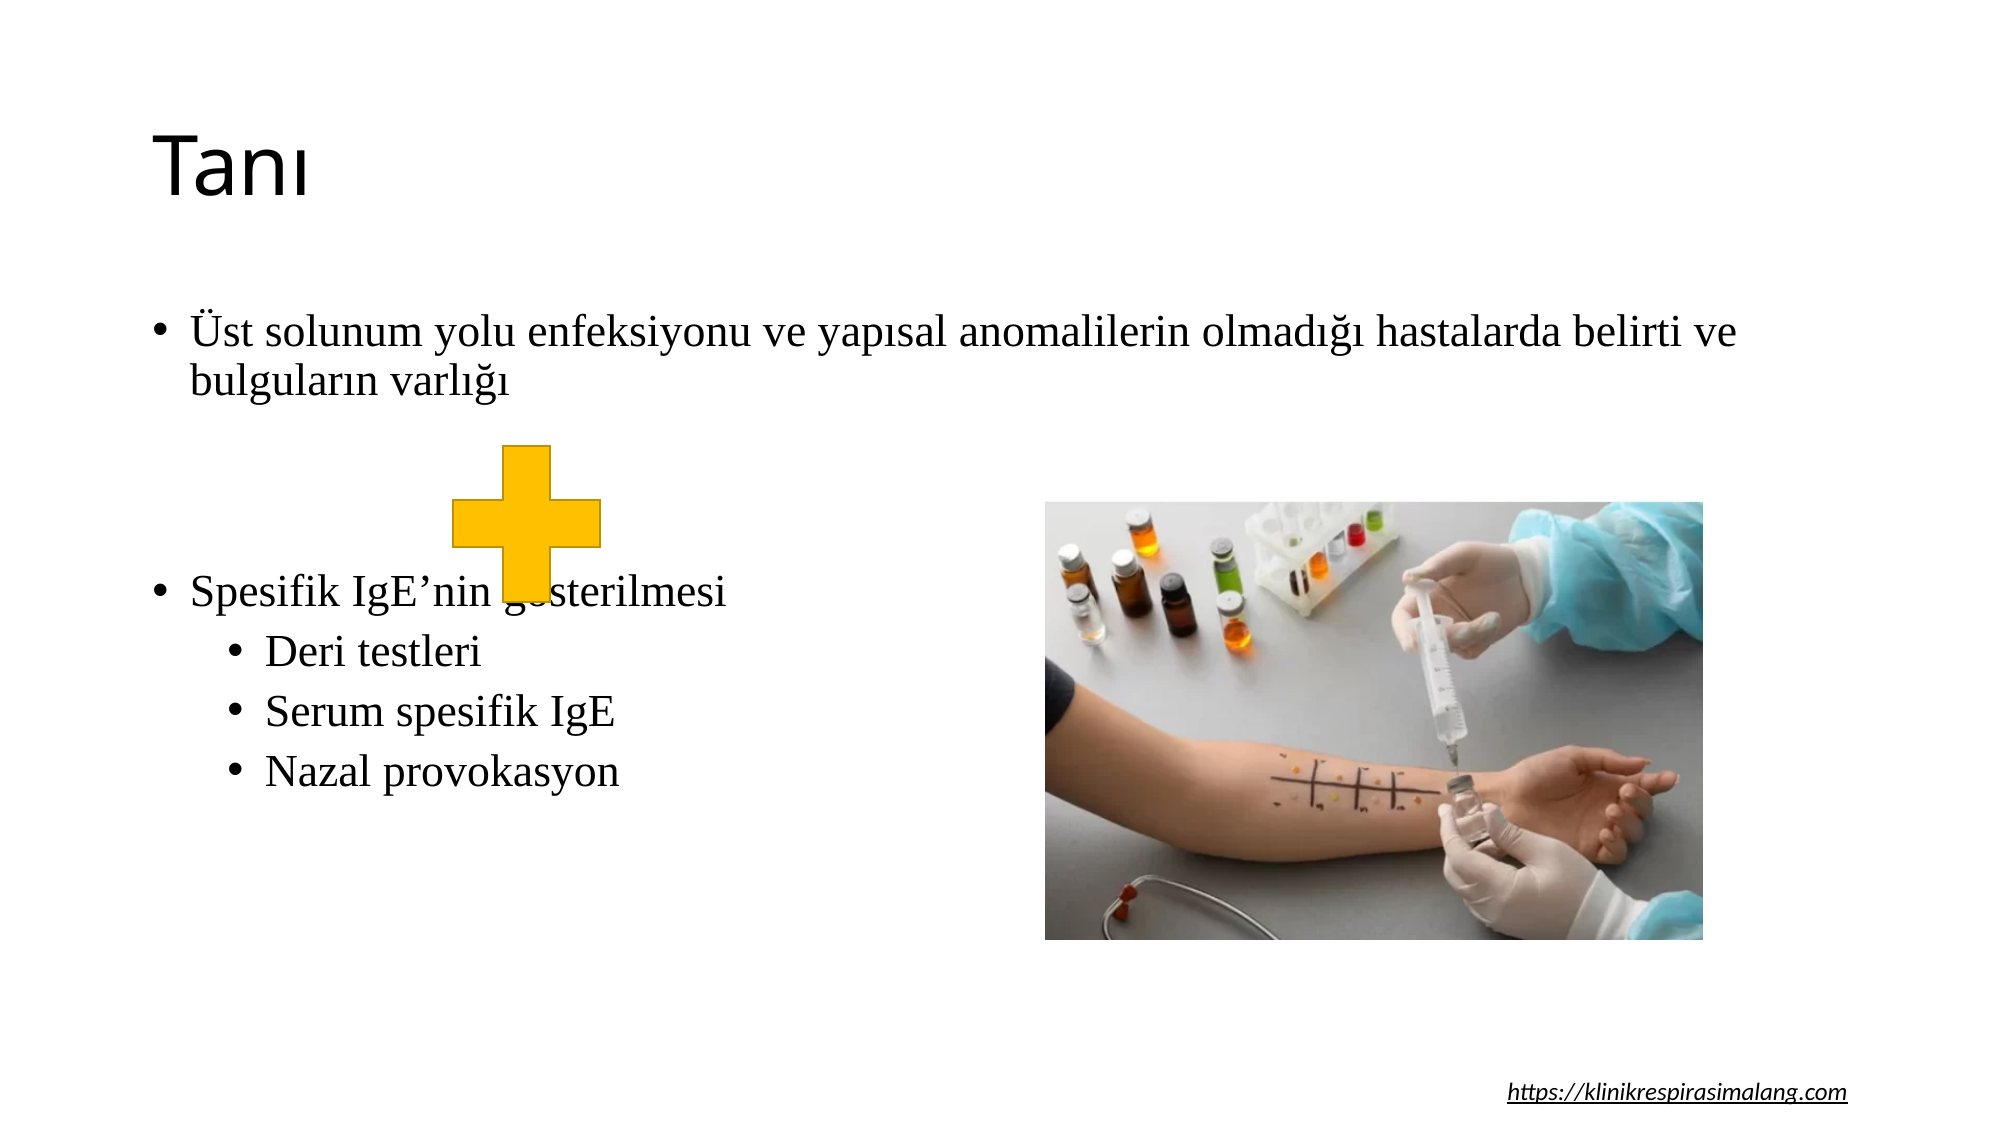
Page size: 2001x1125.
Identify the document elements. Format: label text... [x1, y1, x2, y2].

text_box [452, 445, 601, 603]
picture [1045, 501, 1703, 940]
text_box https://klinikrespirasimalang.com [1469, 1068, 1863, 1114]
list Üst solunum yolu enfeksiyonu ve yapısal anomalilerin olmadığı hastalarda belirti ve bulguların varlığı Spesifik IgE’nin gösterilmesi Deri testleri Serum spesifik IgE Nazal provokasyon [137, 299, 1863, 1014]
title Tanı [137, 59, 1863, 278]
